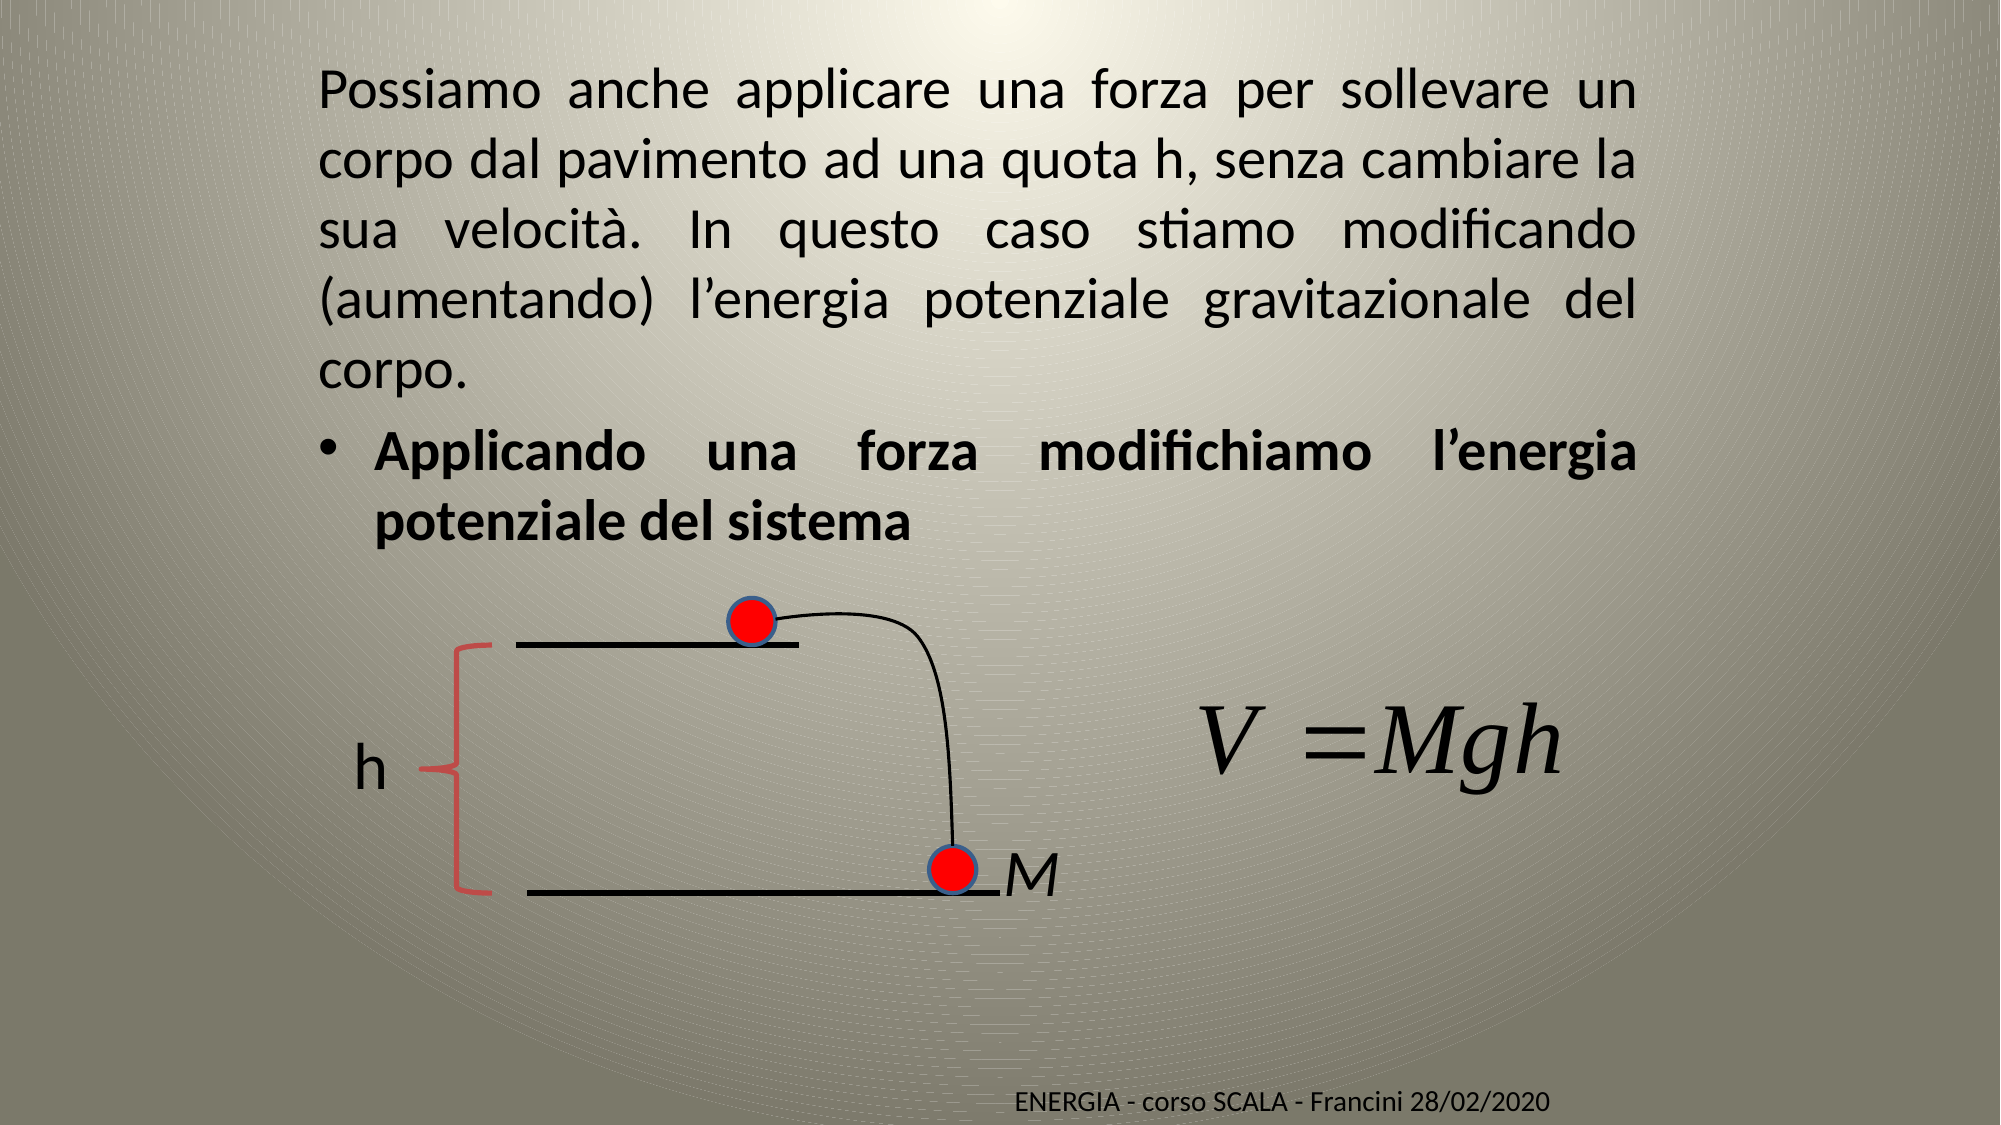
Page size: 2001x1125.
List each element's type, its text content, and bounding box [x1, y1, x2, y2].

text_box ENERGIA - corso SCALA - Francini 28/02/2020 [999, 1074, 1750, 1125]
text_box [775, 613, 954, 846]
text_box h [338, 715, 404, 811]
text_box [1188, 680, 1579, 817]
text_box [926, 843, 979, 892]
text_box [726, 595, 778, 644]
text_box M [988, 822, 1076, 917]
text_box [420, 644, 492, 894]
list Possiamo anche applicare una forza per sollevare un corpo dal pavimento ad una quota h, senza cambiare la sua velocità. In questo caso stiamo modificando (aumentando) l’energia potenziale gravitazionale del corpo. Applicando una forza modifichiamo l’energia potenziale del sistema [303, 42, 1654, 587]
